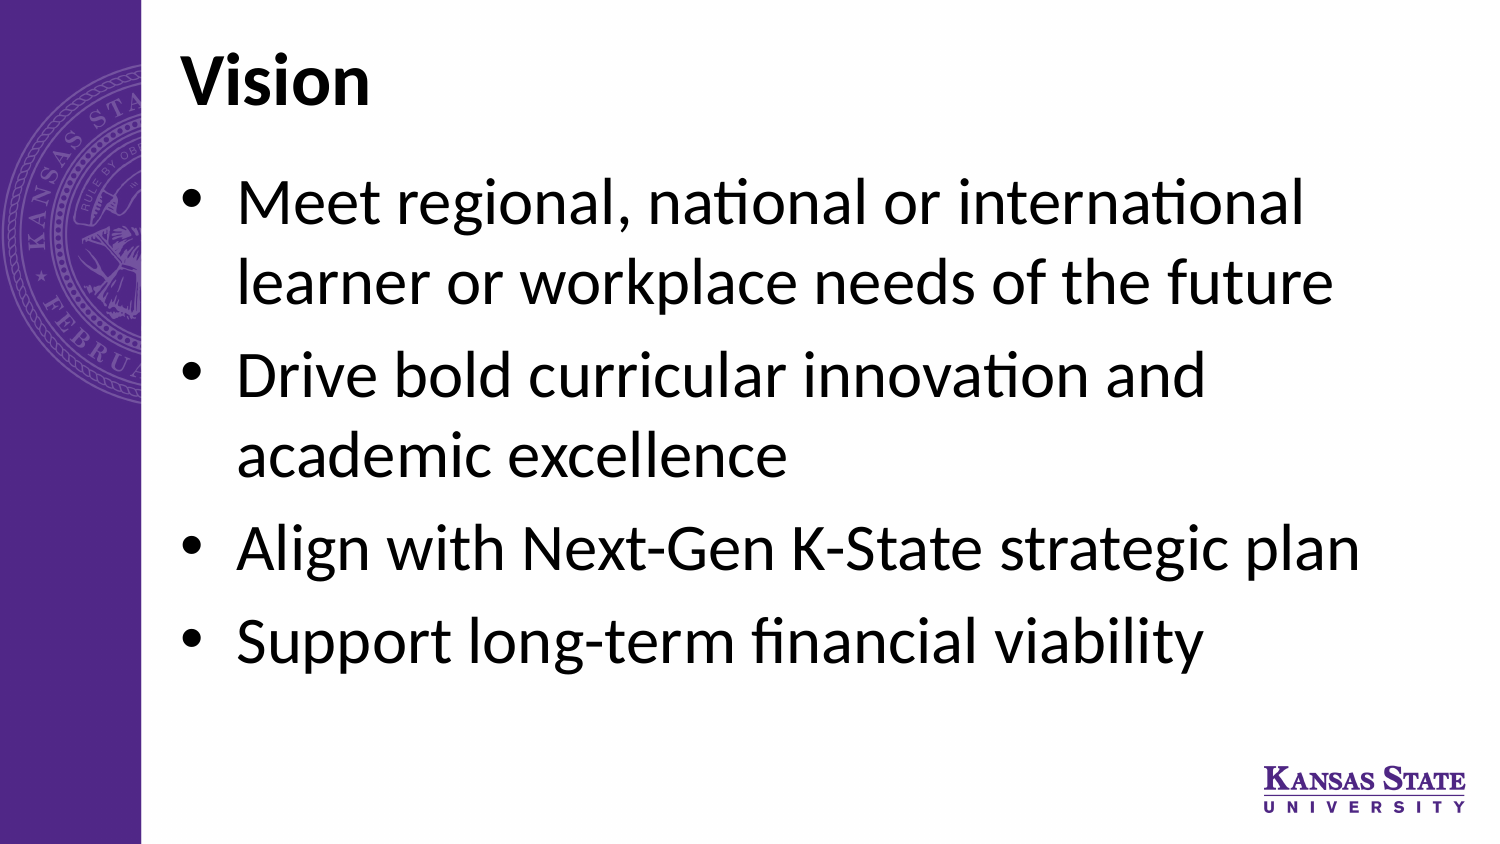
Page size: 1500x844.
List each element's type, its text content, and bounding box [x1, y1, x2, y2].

title Vision [165, 30, 1418, 120]
picture [0, 0, 1500, 844]
list Meet regional, national or international learner or workplace needs of the future Drive bold curricular innovation and academic excellence Align with Next-Gen K-State strategic plan Support long-term financial viability [165, 150, 1418, 744]
